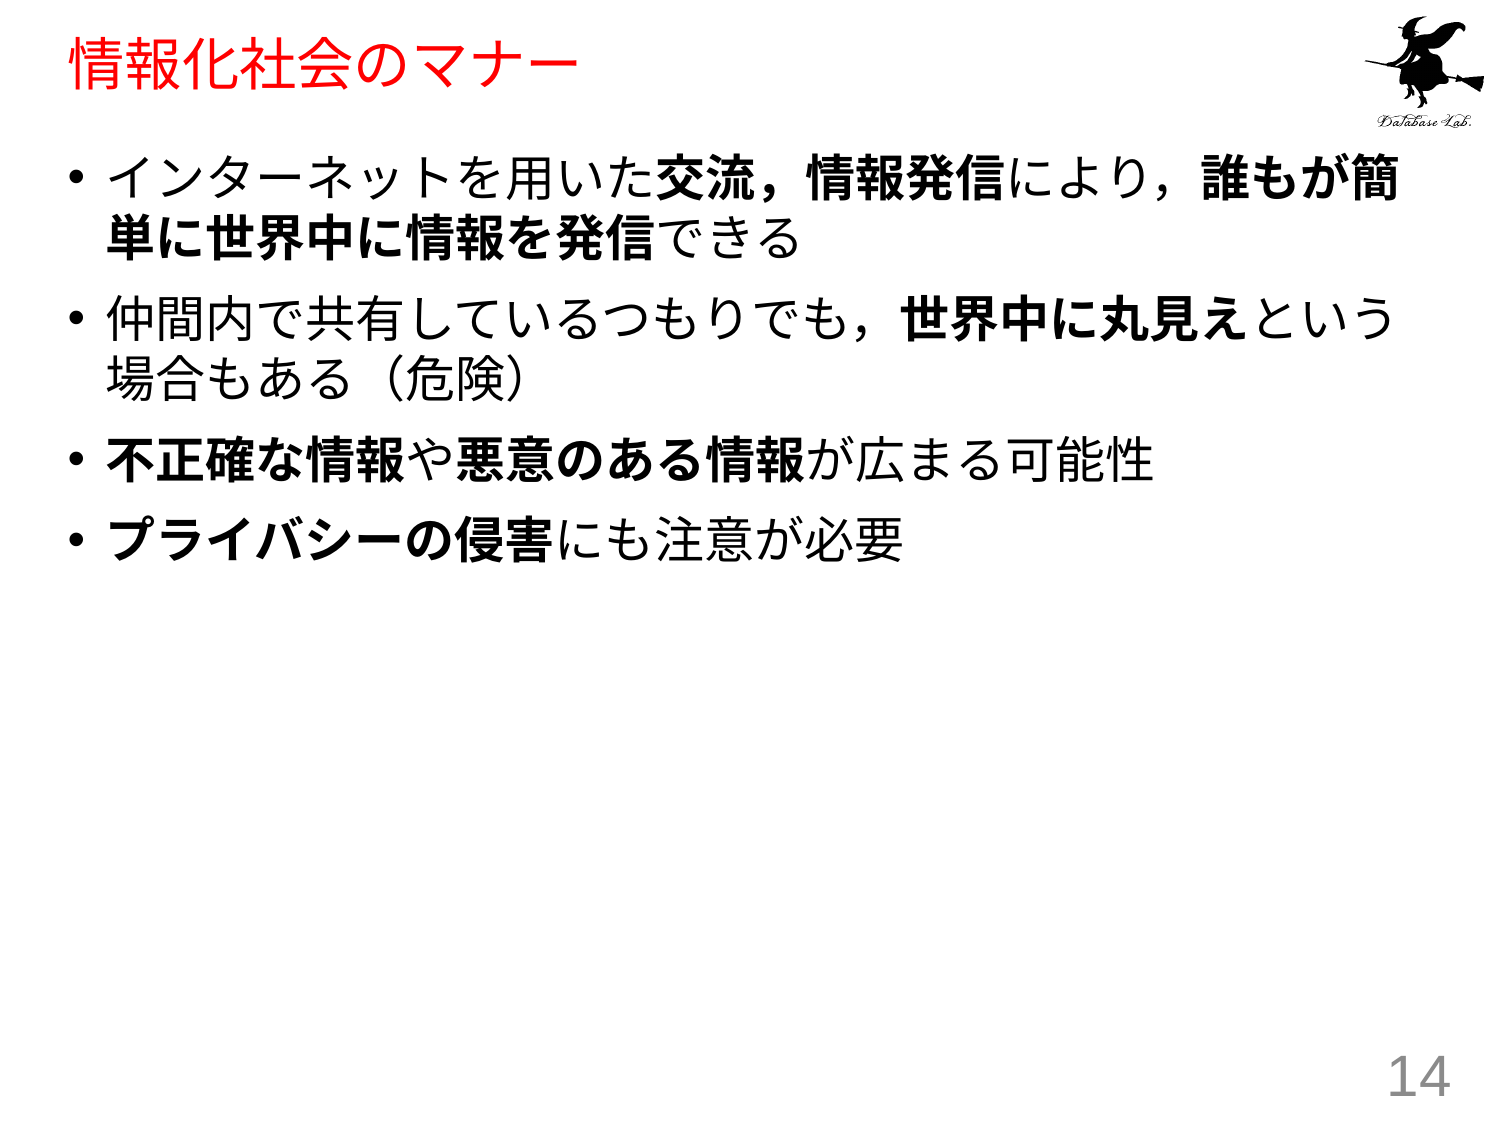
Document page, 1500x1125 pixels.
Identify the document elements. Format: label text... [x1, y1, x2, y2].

slide_number 14 [1129, 1042, 1467, 1103]
title 情報化社会のマナー [52, 28, 1441, 106]
picture [1362, 14, 1486, 130]
list インターネットを用いた交流，情報発信により，誰もが簡単に世界中に情報を発信できる 仲間内で共有しているつもりでも，世界中に丸見えという場合もある（危険） 不正確な情報や悪意のある情報が広まる可能性 プライバシーの侵害にも注意が必要 [52, 138, 1441, 1014]
